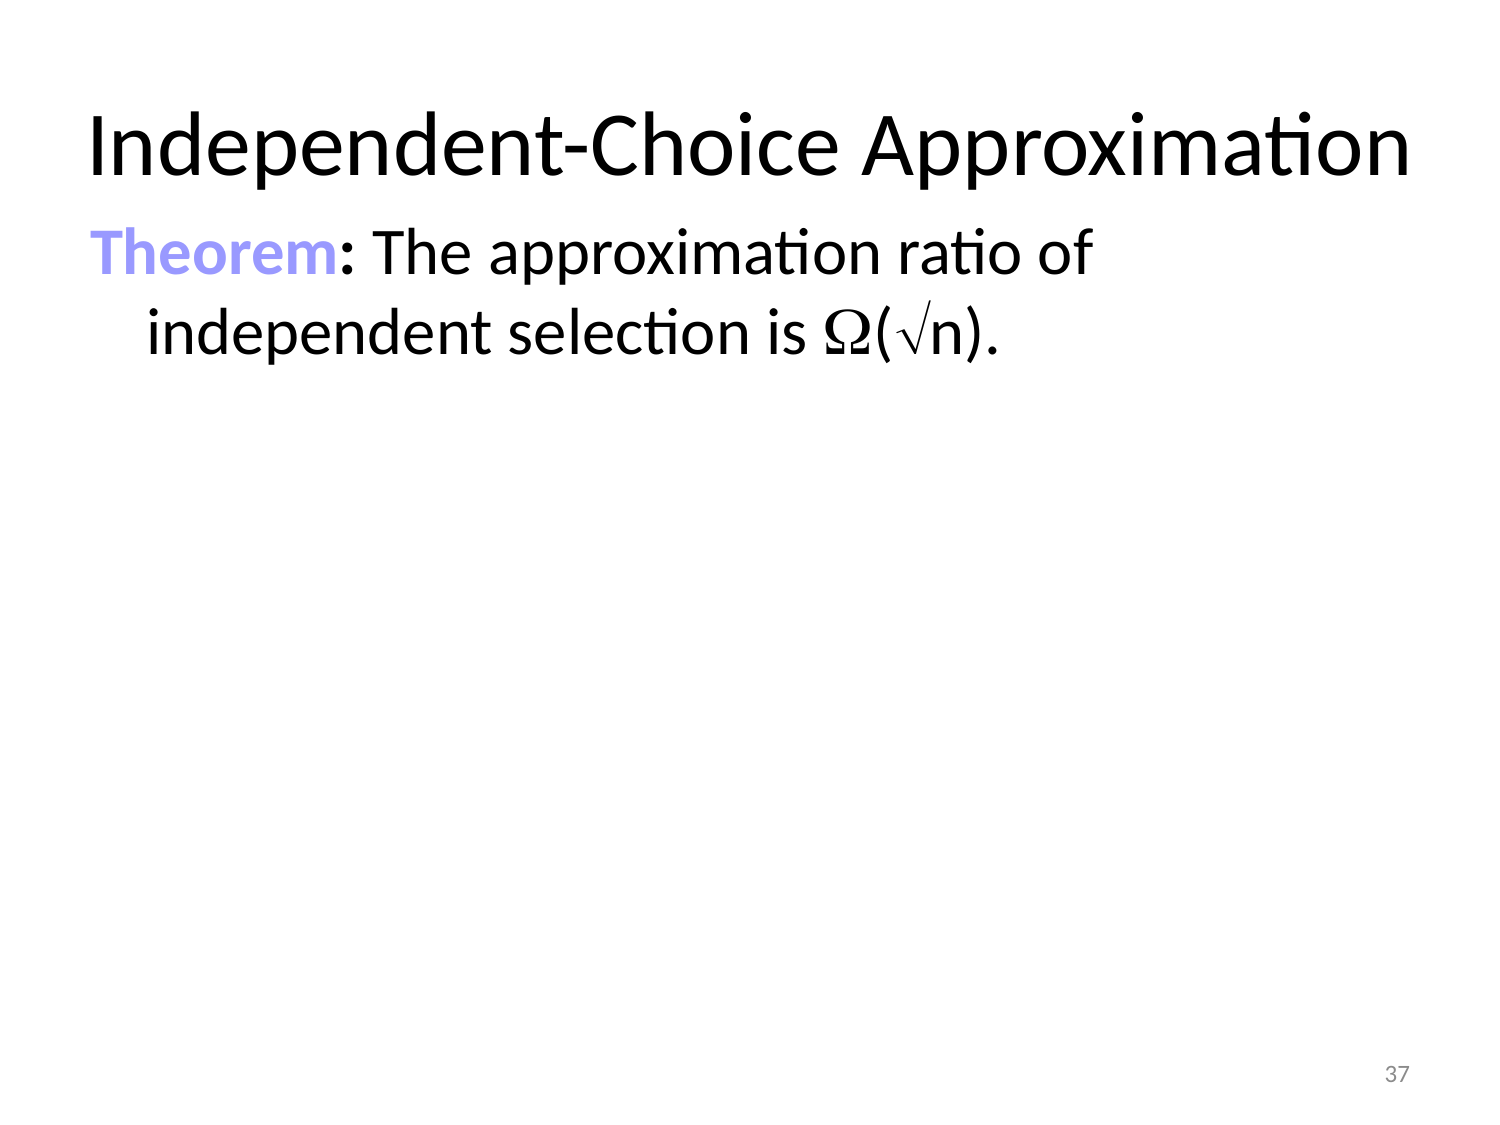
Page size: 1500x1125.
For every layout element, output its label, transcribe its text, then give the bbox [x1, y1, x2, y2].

slide_number 37 [1074, 1042, 1425, 1103]
title Independent-Choice Approximation [50, 45, 1450, 233]
list Theorem: The approximation ratio of independent selection is (n). [75, 233, 1425, 943]
